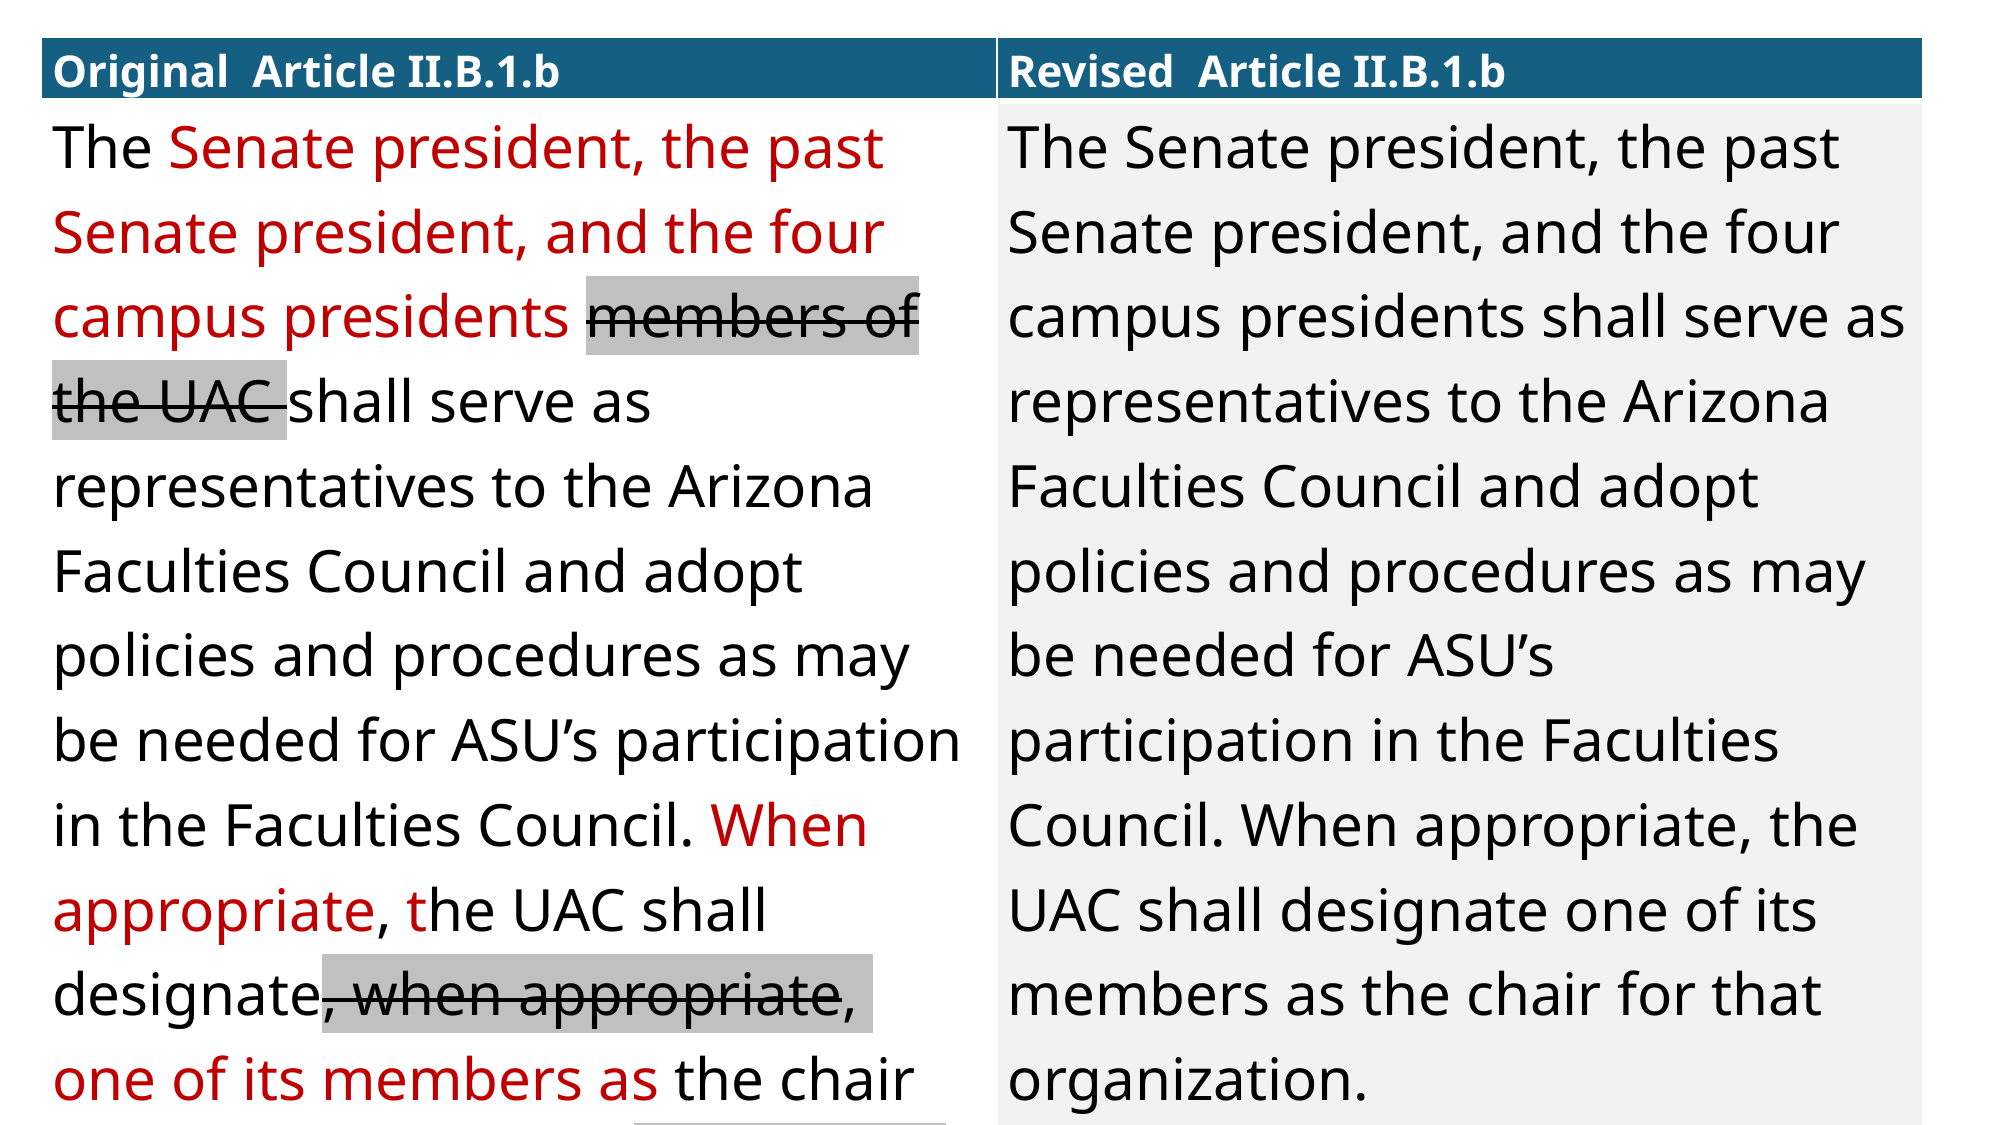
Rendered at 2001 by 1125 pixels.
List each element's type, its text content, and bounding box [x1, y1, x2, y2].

table_cell The Senate president, the past Senate president, and the four campus presidents members of the UAC shall serve as representatives to the Arizona Faculties Council and adopt policies and procedures as may be needed for ASU’s participation in the Faculties Council. When appropriate, the UAC shall designate, when appropriate, one of its members as the chair for that organization the Arizona Faculties Council. [42, 104, 996, 1125]
table_header Original Article II.B.1.b [42, 38, 996, 98]
table_header Revised Article II.B.1.b [998, 38, 1922, 98]
table_cell The Senate president, the past Senate president, and the four campus presidents shall serve as representatives to the Arizona Faculties Council and adopt policies and procedures as may be needed for ASU’s participation in the Faculties Council. When appropriate, the UAC shall designate one of its members as the chair for that organization. [998, 104, 1922, 1125]
